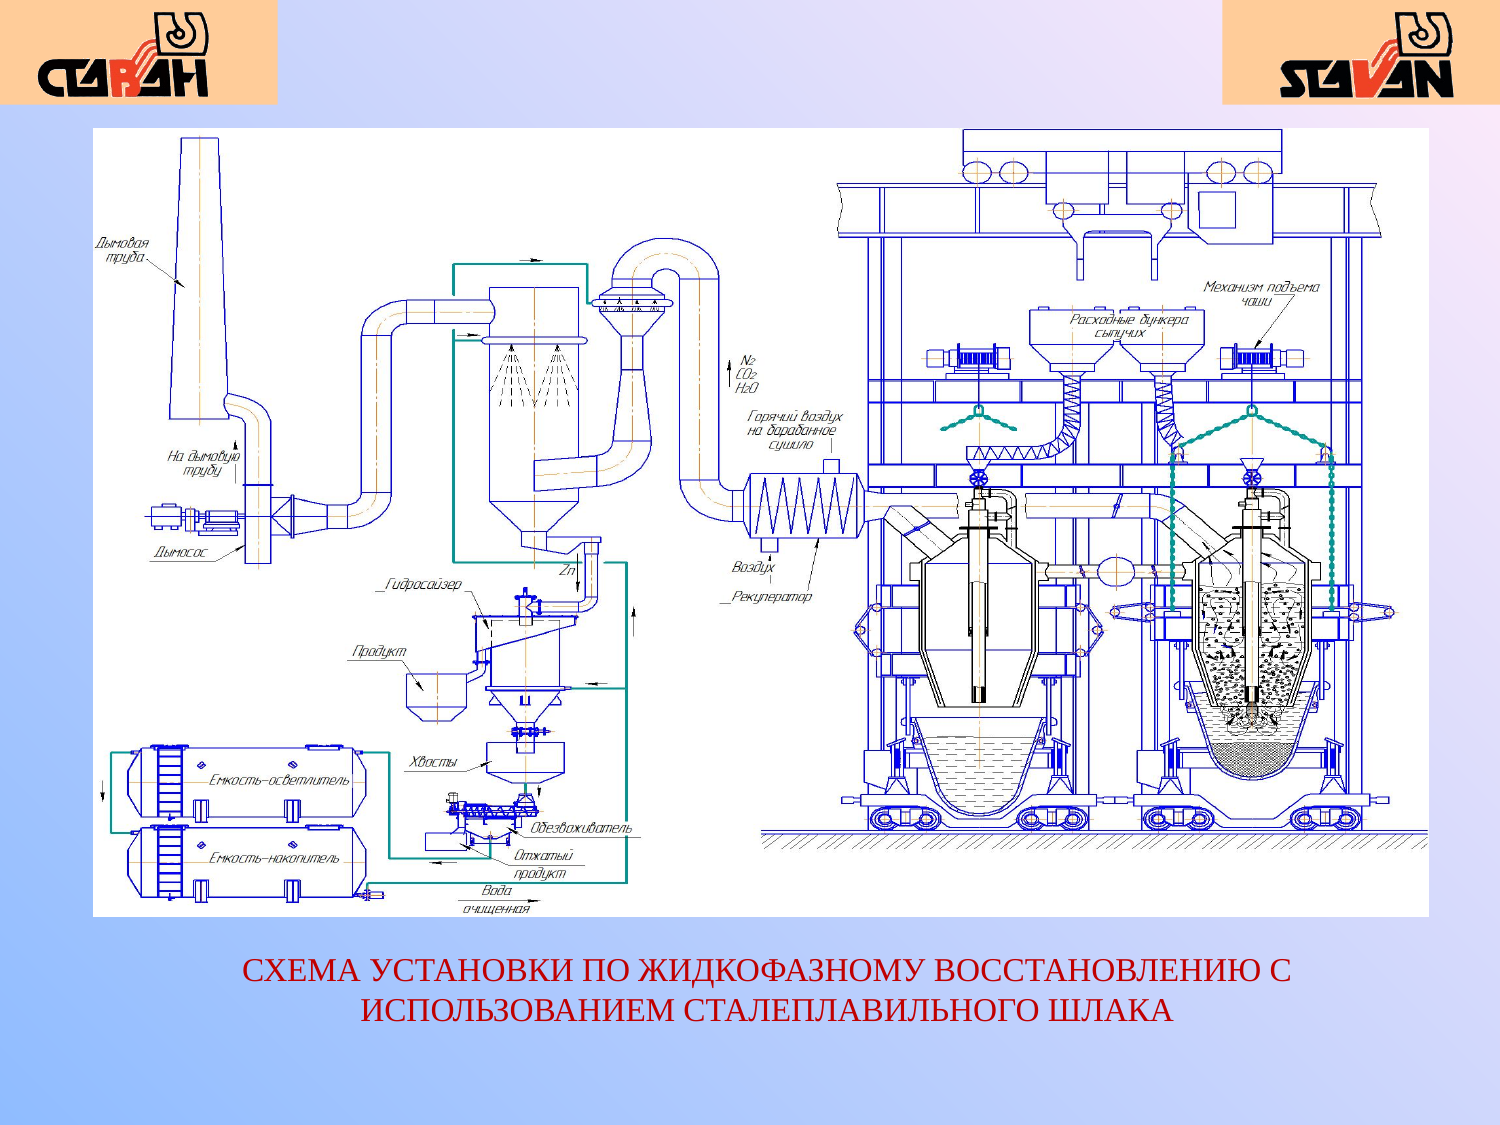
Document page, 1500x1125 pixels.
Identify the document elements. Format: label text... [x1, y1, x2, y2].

picture [27, 0, 219, 98]
list СХЕМА УСТАНОВКИ ПО ЖИДКОФАЗНОМУ ВОССТАНОВЛЕНИЮ С ИСПОЛЬЗОВАНИЕМ СТАЛЕПЛАВИЛЬНОГО ШЛАКА [194, 940, 1341, 1047]
picture [1269, 0, 1462, 99]
picture [93, 128, 1429, 918]
